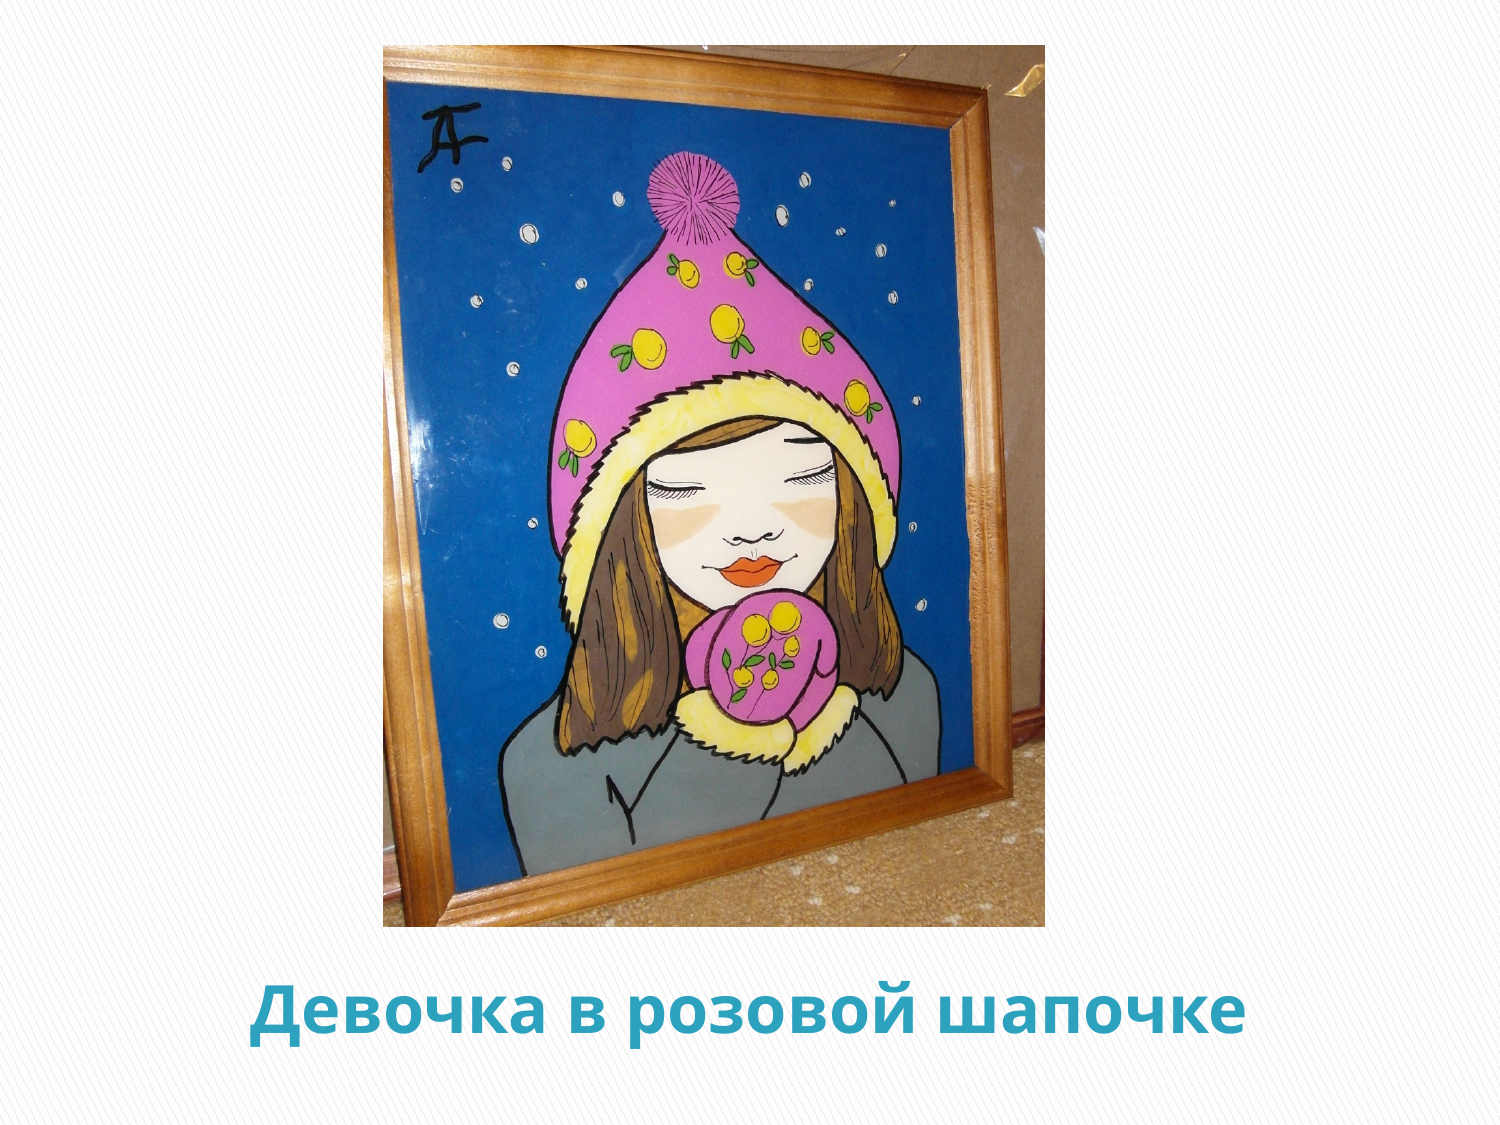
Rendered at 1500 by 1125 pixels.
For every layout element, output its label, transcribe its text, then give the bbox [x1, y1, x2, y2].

title Девочка в розовой шапочке [135, 960, 1364, 1035]
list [383, 44, 1045, 927]
